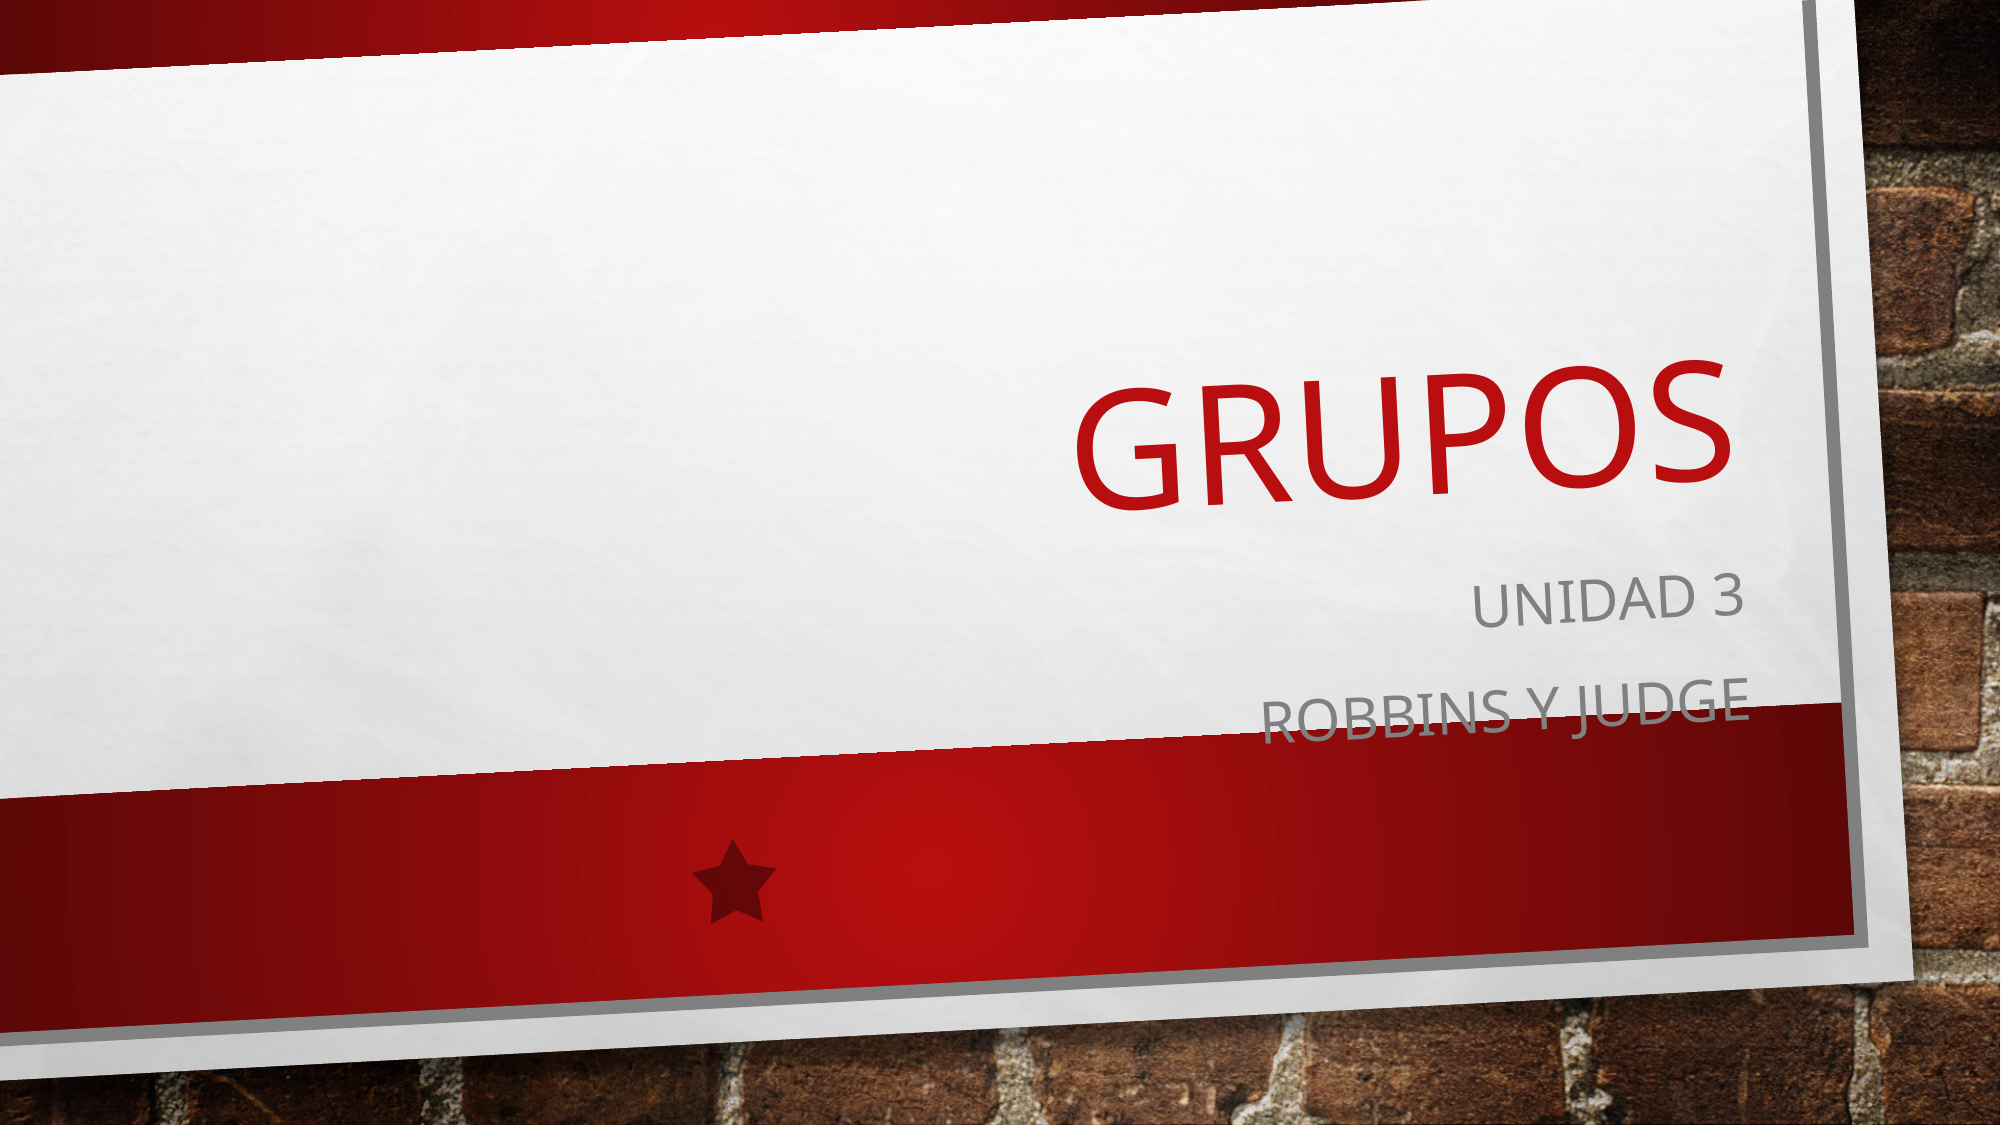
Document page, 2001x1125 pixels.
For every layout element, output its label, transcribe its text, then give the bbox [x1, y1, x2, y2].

subtitle Unidad 3 Robbins y judge [159, 533, 1763, 708]
picture [0, 0, 2000, 1125]
title grupos [135, 67, 1758, 605]
